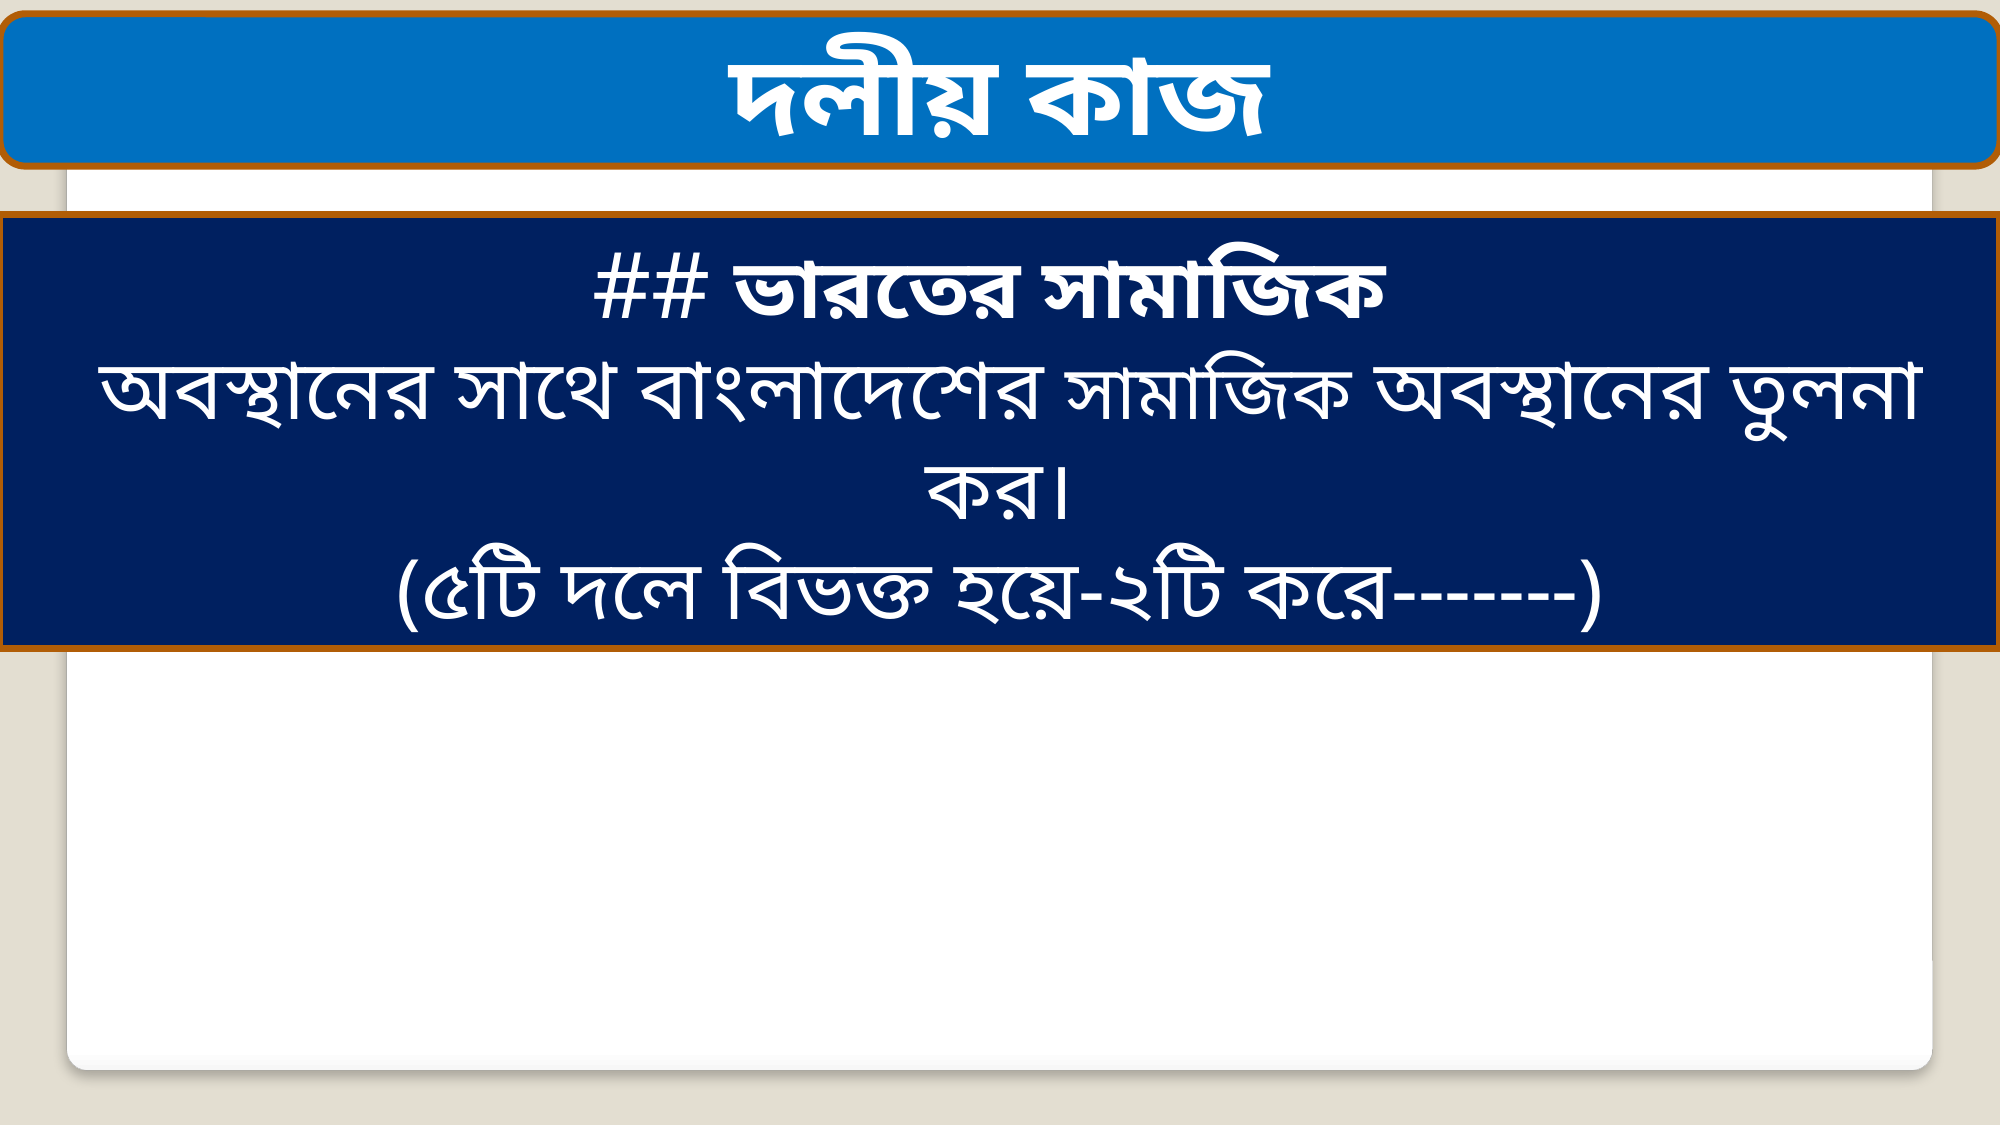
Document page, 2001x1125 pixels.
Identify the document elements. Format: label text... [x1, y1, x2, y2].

text_box দলীয় কাজ [0, 10, 2000, 170]
text_box ## ভারতের সামাজিক অবস্থানের সাথে বাংলাদেশের সামাজিক অবস্থানের তুলনা কর। (৫টি দলে বিভক্ত হয়ে-২টি করে-------) [0, 211, 2000, 652]
